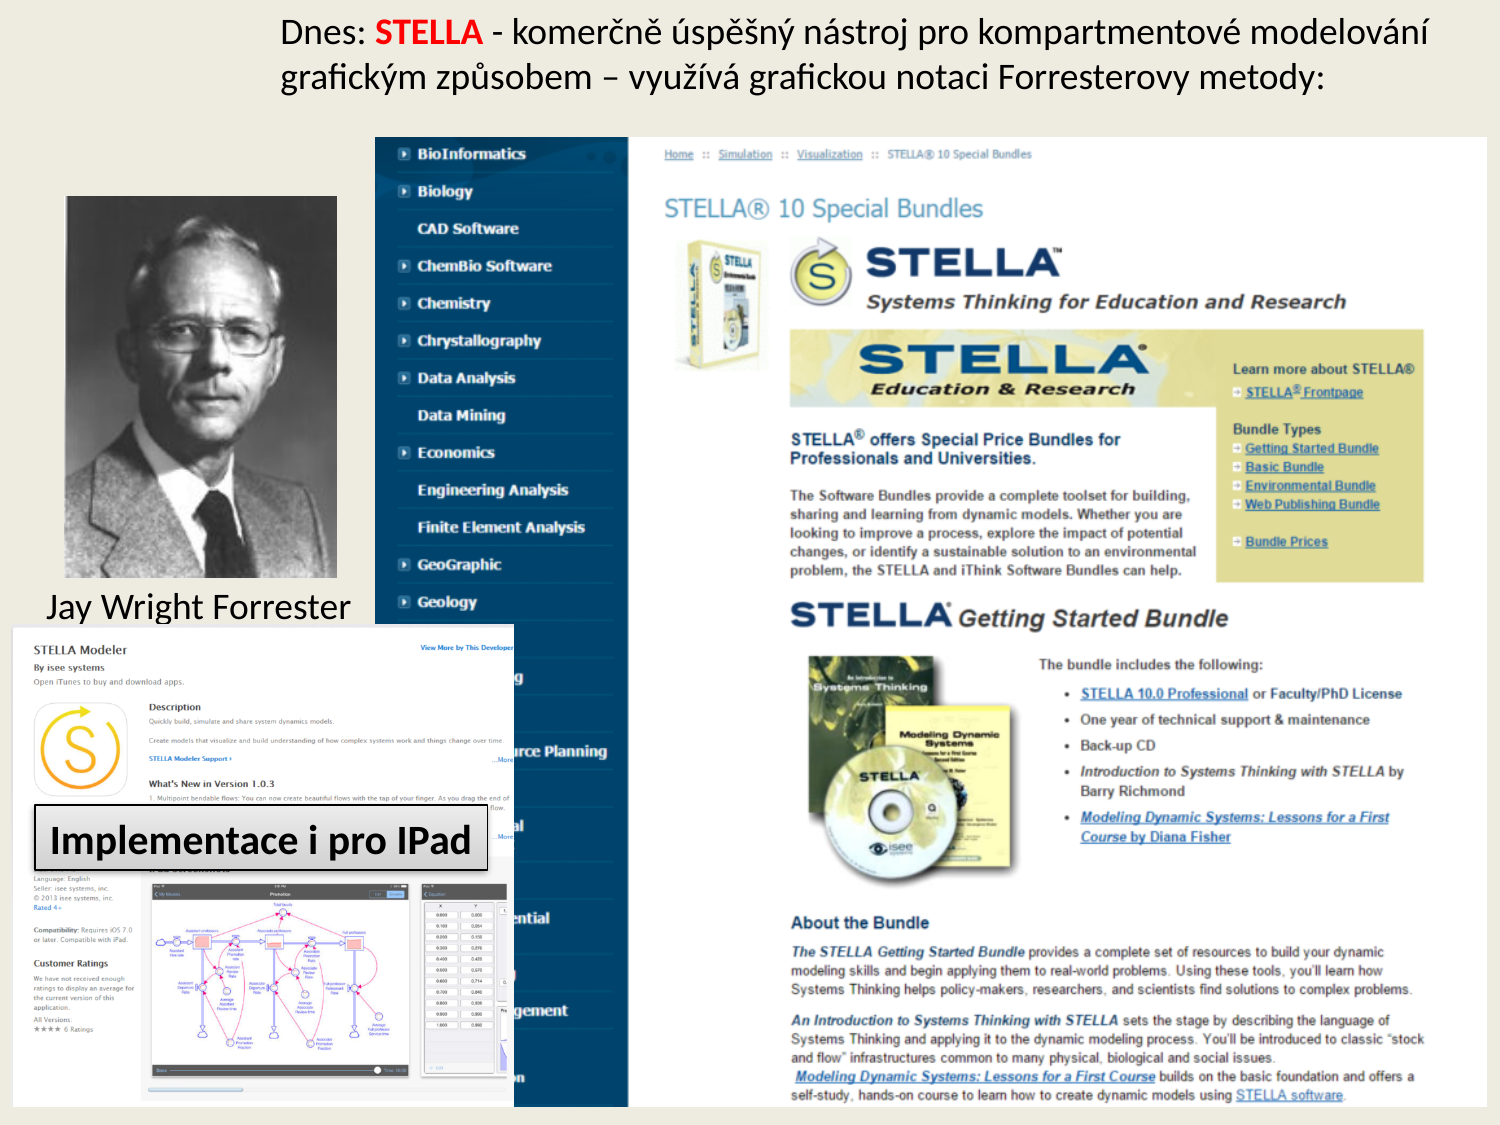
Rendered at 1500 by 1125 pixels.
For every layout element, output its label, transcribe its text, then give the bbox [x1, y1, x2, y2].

text_box Dnes: STELLA - komerčně úspěšný nástroj pro kompartmentové modelování grafickým způsobem – využívá grafickou notaci Forresterovy metody: [265, 0, 1459, 105]
text_box Jay Wright Forrester [31, 574, 367, 623]
picture [64, 195, 337, 578]
picture [11, 137, 1487, 1107]
